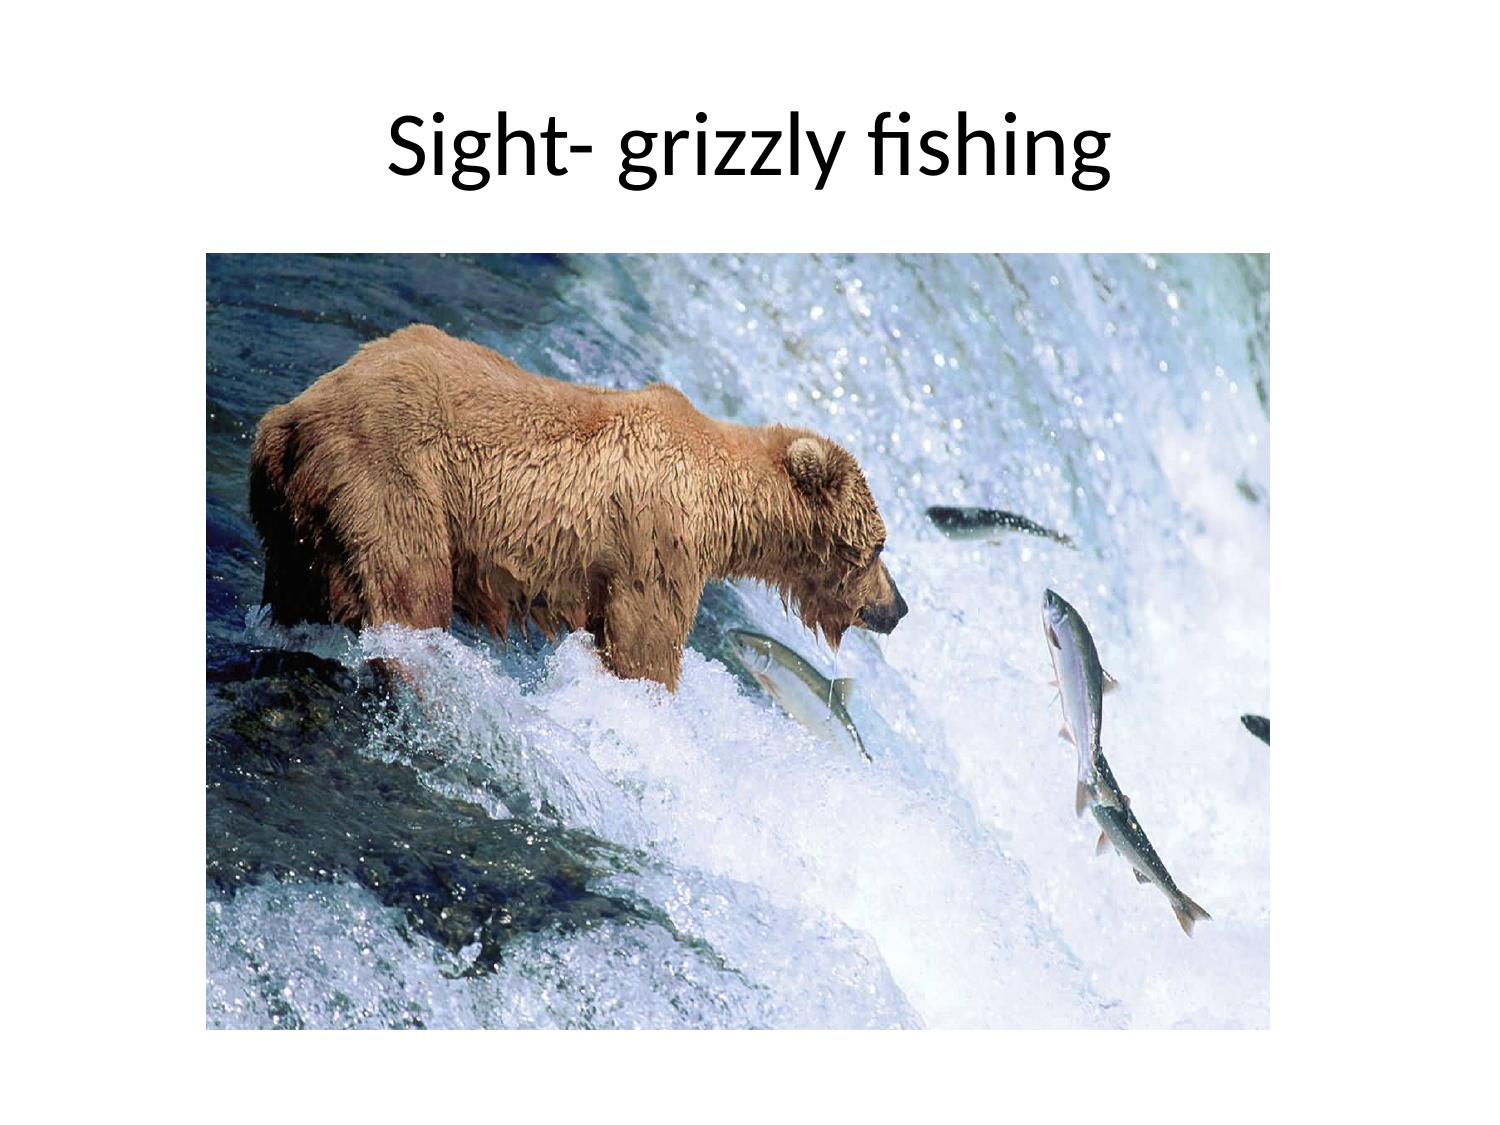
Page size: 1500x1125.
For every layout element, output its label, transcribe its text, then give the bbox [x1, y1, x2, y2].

picture [206, 253, 1270, 1031]
title Sight- grizzly fishing [75, 45, 1425, 233]
